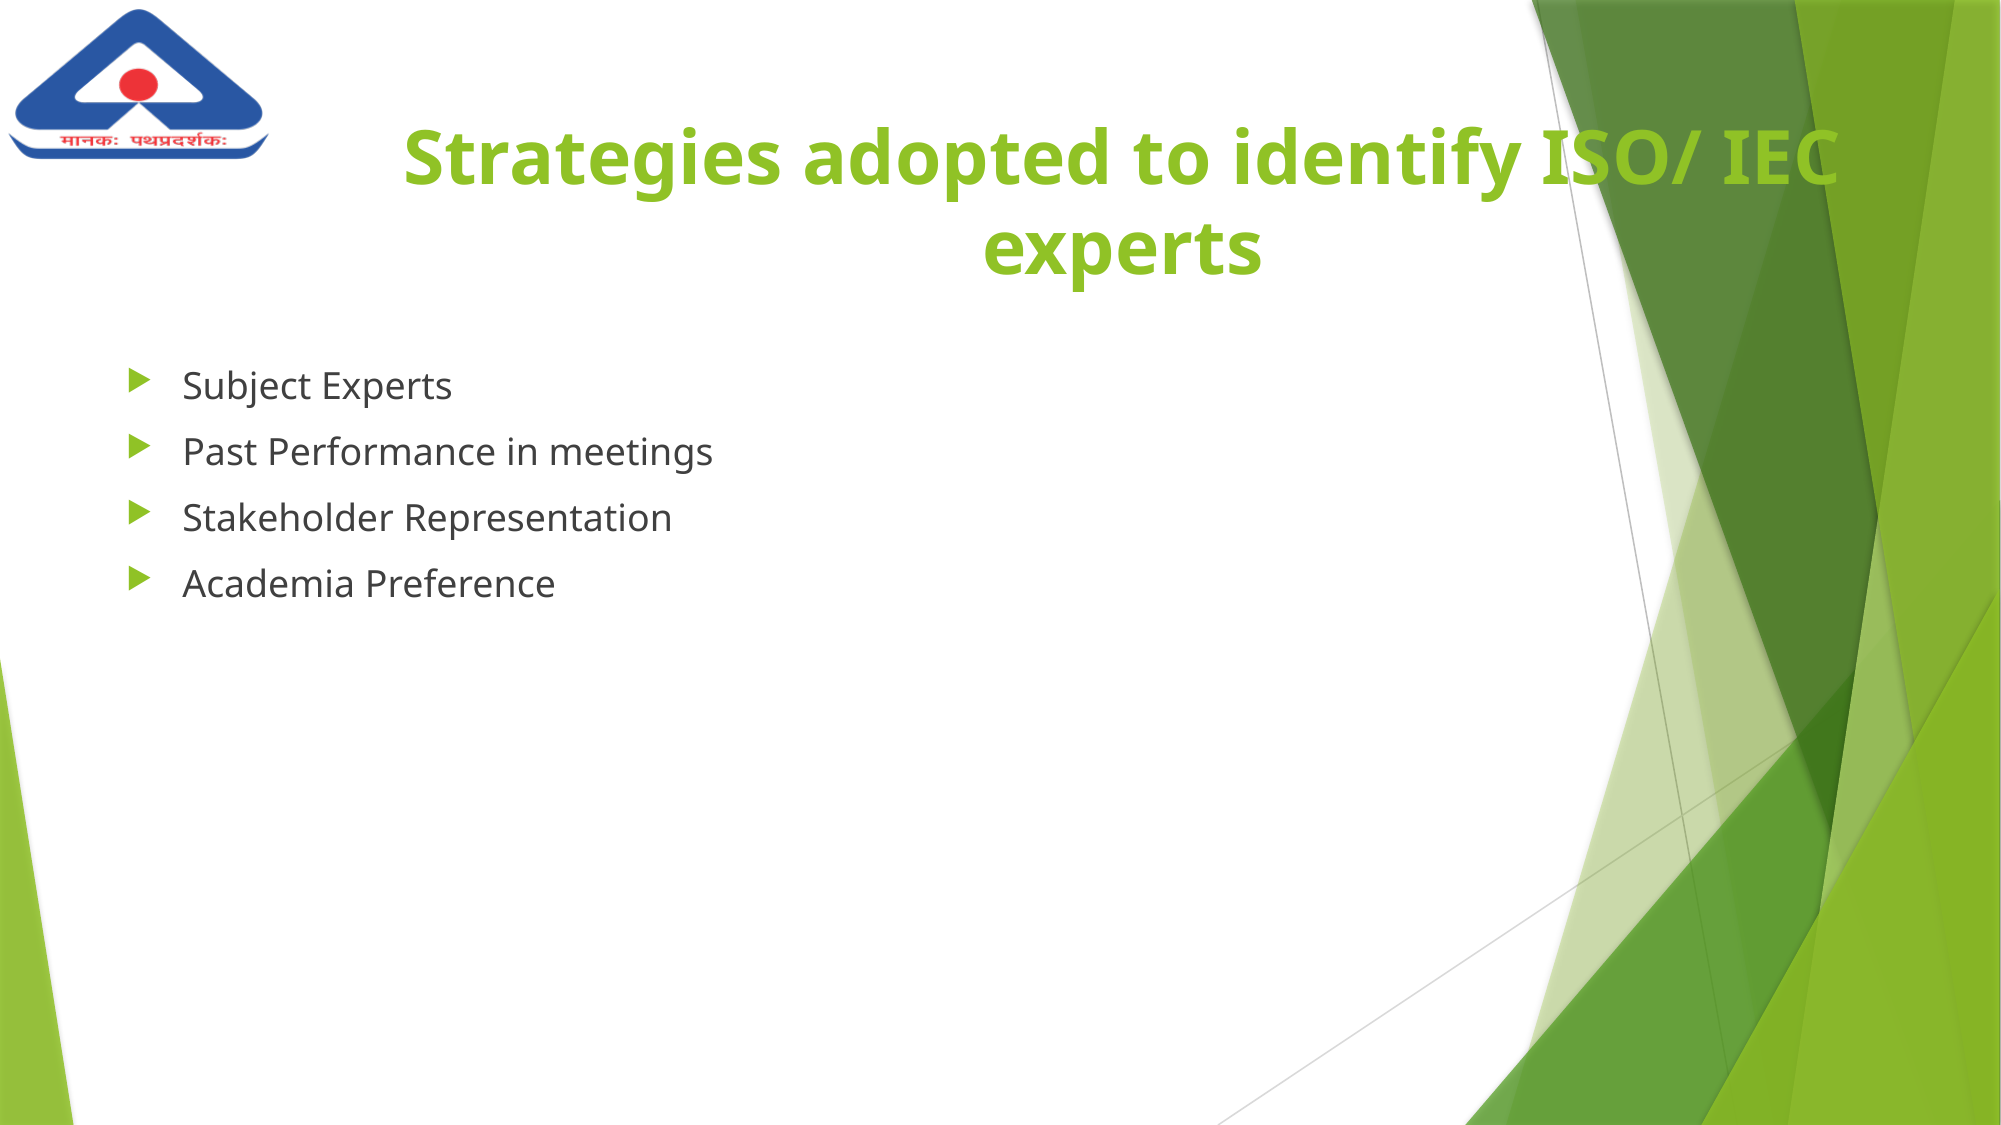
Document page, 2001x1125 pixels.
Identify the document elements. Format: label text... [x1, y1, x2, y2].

list Subject Experts Past Performance in meetings Stakeholder Representation Academia Preference [111, 354, 1522, 992]
picture [0, 2, 275, 167]
title Strategies adopted to identify ISO/ IEC experts [265, 101, 1980, 319]
